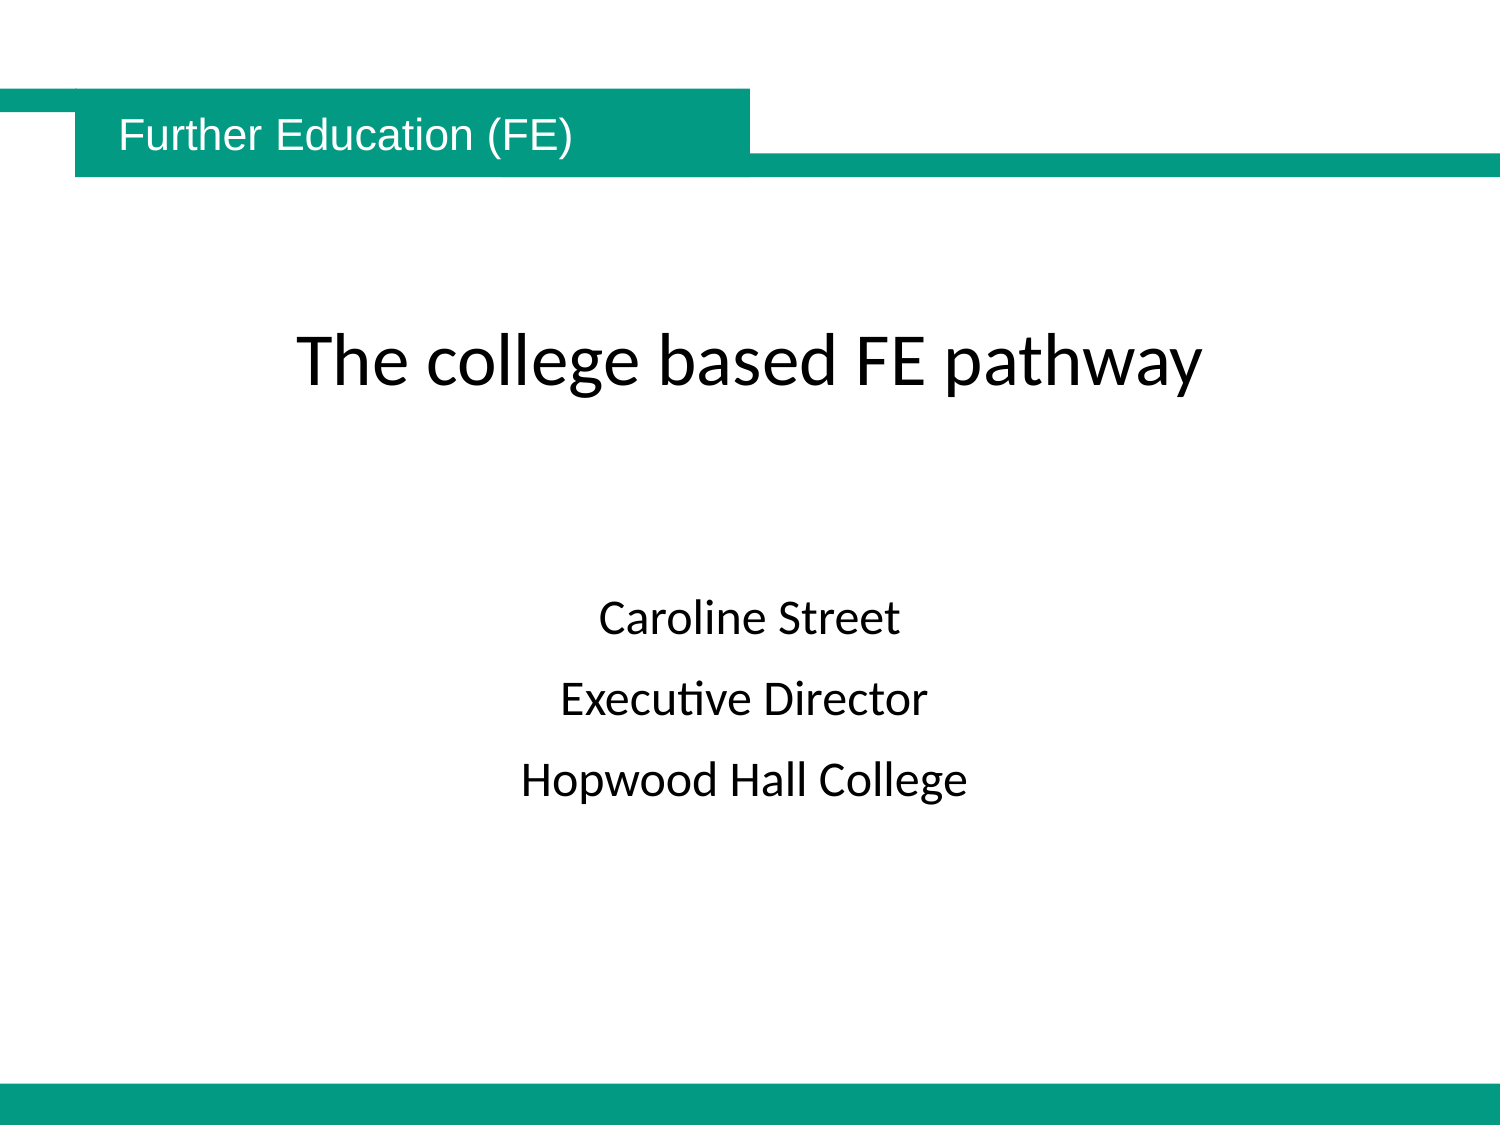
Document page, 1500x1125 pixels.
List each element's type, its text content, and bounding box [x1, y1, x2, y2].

list The college based FE pathway Caroline Street Executive Director Hopwood Hall College [75, 272, 1425, 1024]
title Further Education (FE) [75, 88, 750, 178]
